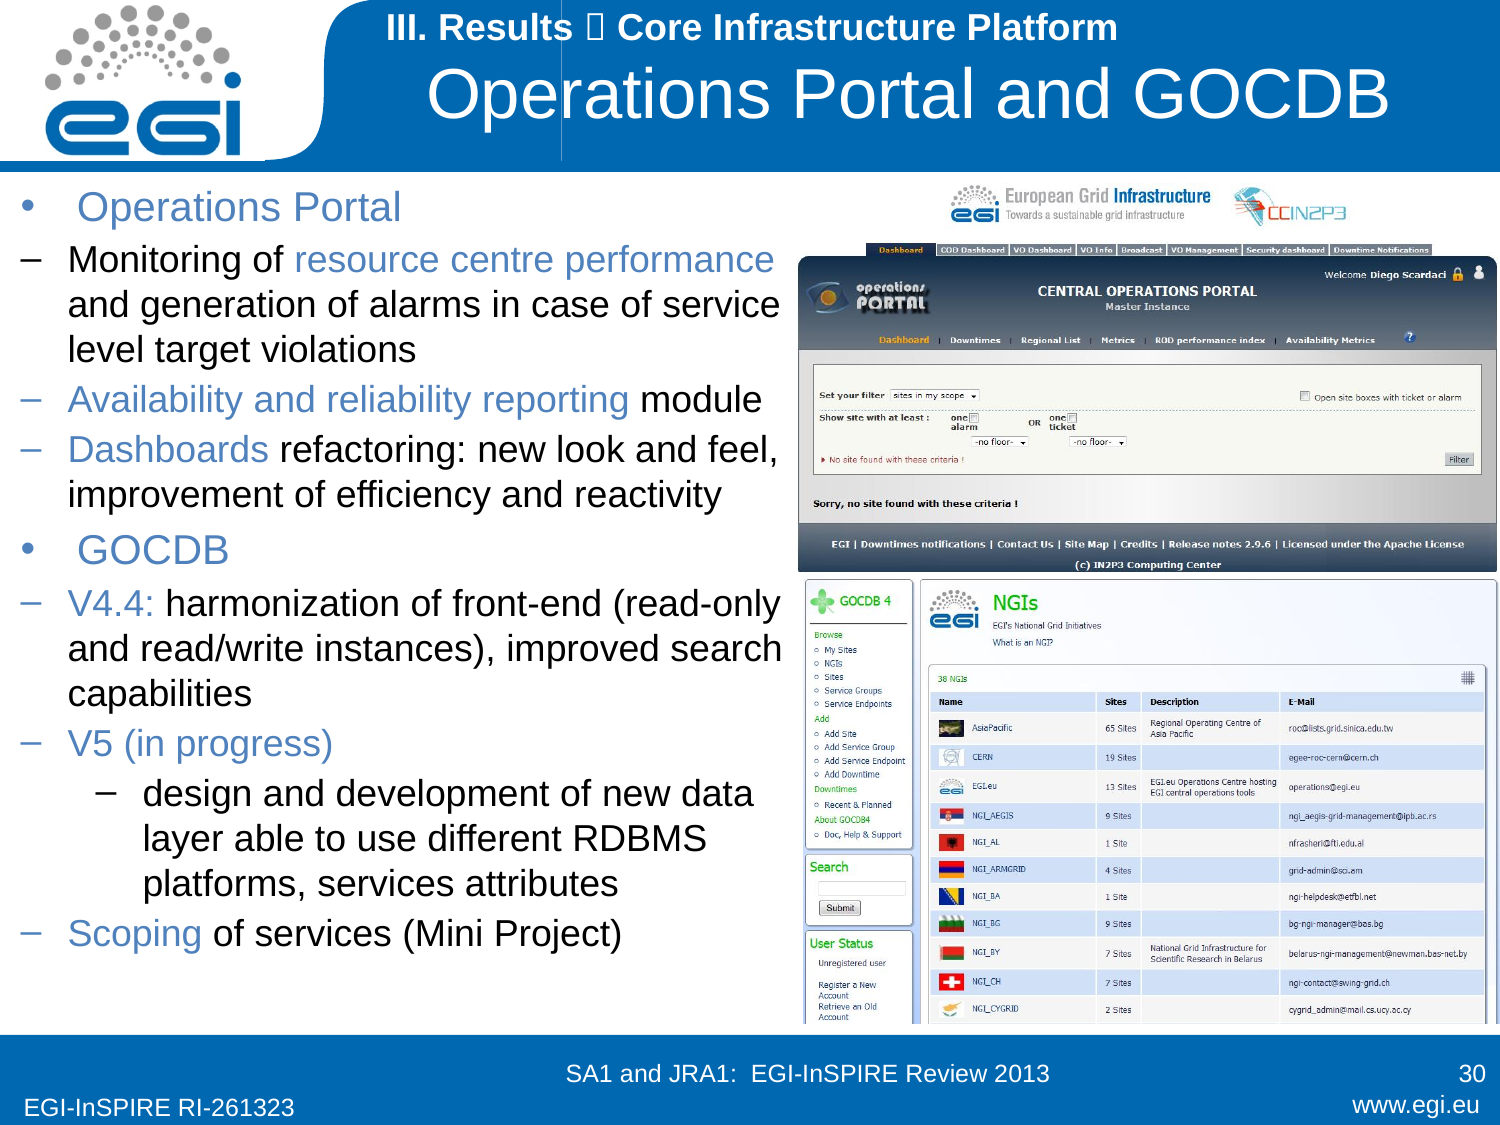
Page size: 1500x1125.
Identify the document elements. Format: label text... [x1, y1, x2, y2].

picture [0, 0, 265, 161]
footer SA1 and JRA1: EGI-InSPIRE Review 2013 [512, 1042, 1105, 1103]
picture [796, 183, 1500, 1024]
title Operations Portal and GOCDB [348, 19, 1471, 161]
slide_number 30 [1151, 1042, 1500, 1103]
text_box III. Results  Core Infrastructure Platform [371, 0, 1134, 56]
text_box Operations Portal Monitoring of resource centre performance and generation of alarms in case of service level target violations Availability and reliability reporting module Dashboards refactoring: new look and feel, improvement of efficiency and reactivity GOCDB V4.4: harmonization of front-end (read-only and read/write instances), improved search capabilities V5 (in progress) design and development of new data layer able to use different RDBMS platforms, services attributes Scoping of services (Mini Project) [5, 172, 804, 1024]
